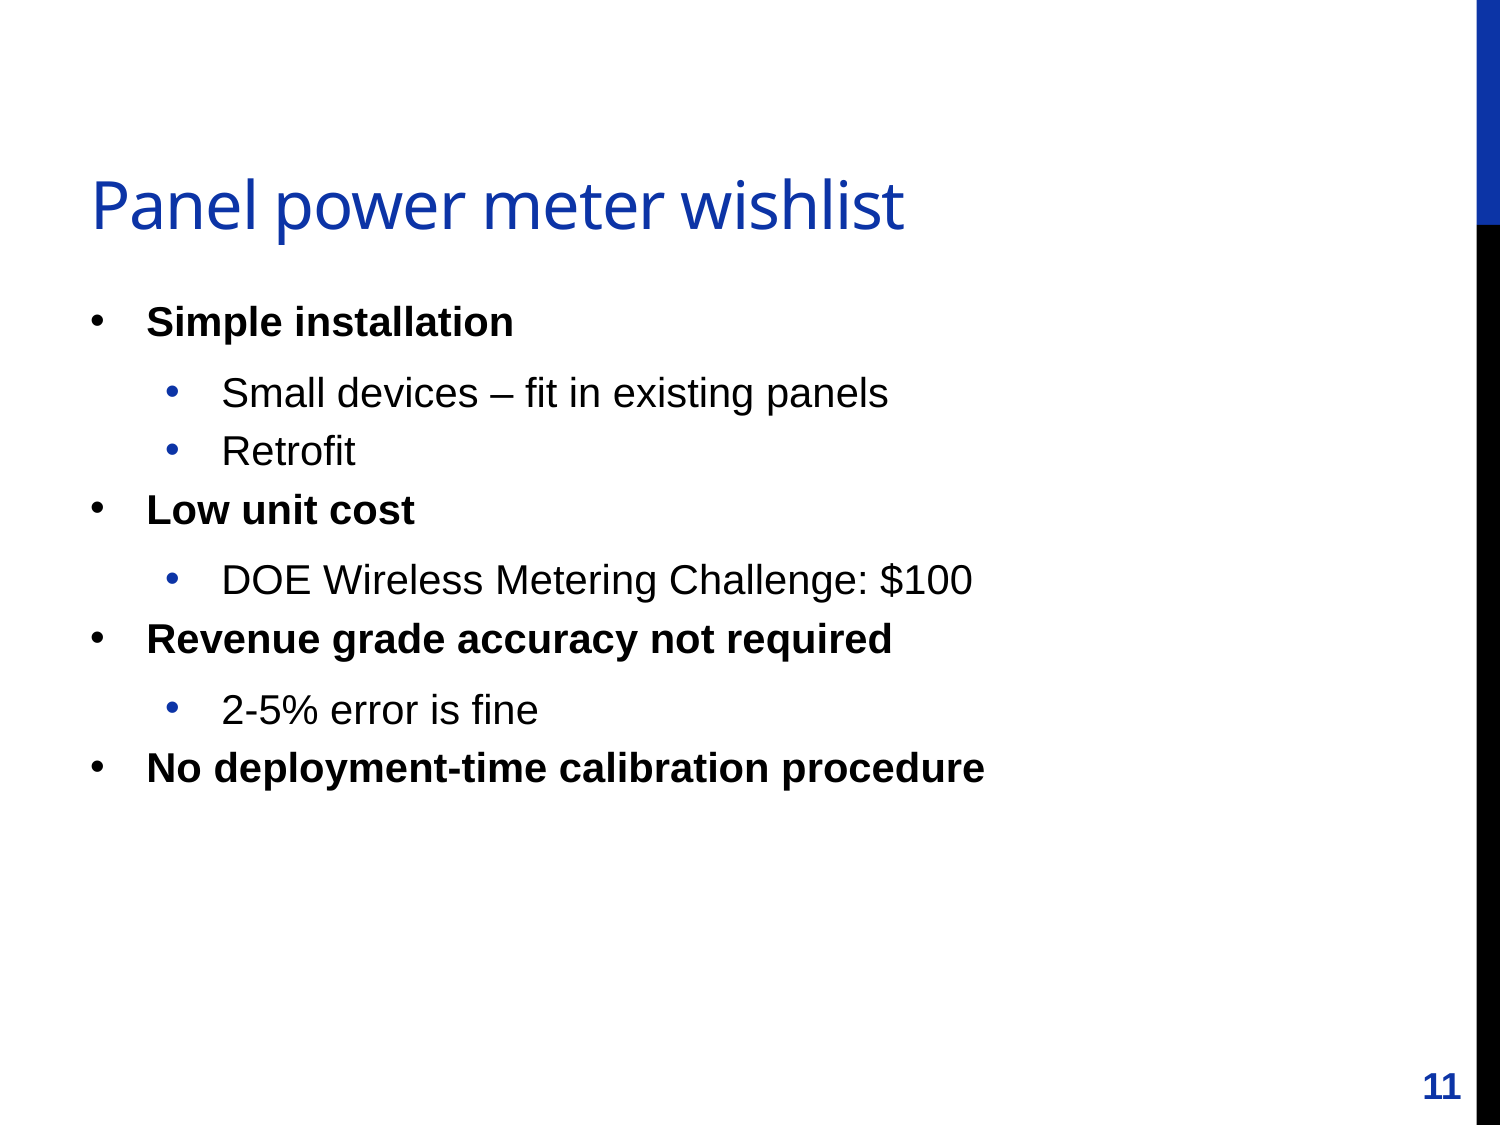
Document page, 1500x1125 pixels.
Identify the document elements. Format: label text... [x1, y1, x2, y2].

slide_number 11 [1272, 1054, 1477, 1115]
title Panel power meter wishlist [75, 25, 1325, 250]
list Simple installation Small devices – fit in existing panels Retrofit Low unit cost DOE Wireless Metering Challenge: $100 Revenue grade accuracy not required 2-5% error is fine No deployment-time calibration procedure [75, 287, 1325, 1005]
